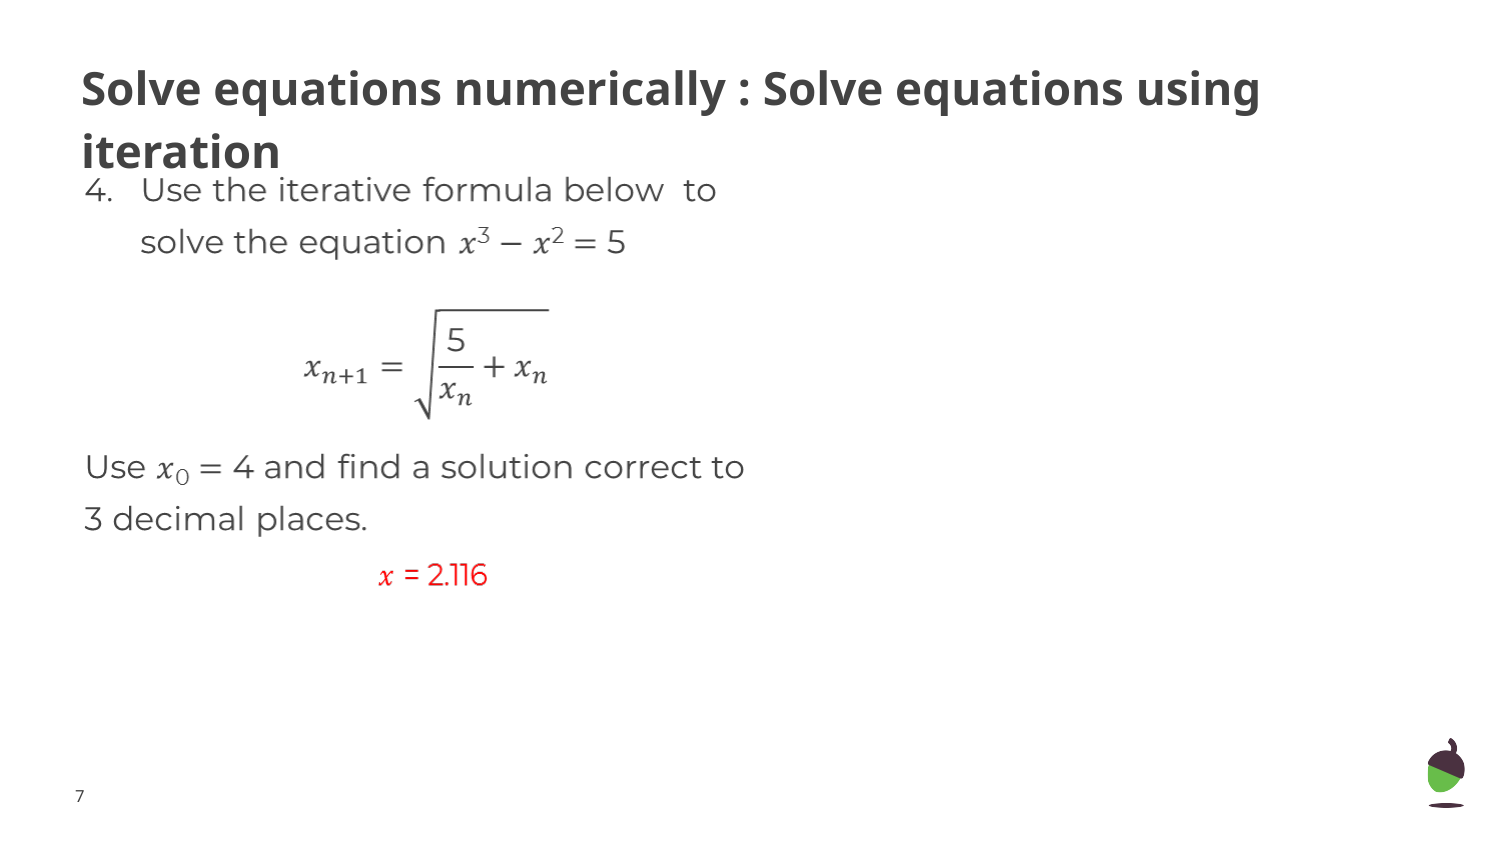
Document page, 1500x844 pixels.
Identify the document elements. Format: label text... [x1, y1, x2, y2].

picture [1427, 738, 1465, 808]
text_box [84, 162, 768, 632]
slide_number ‹#› [75, 786, 194, 816]
text_box [363, 549, 504, 601]
title Solve equations numerically : Solve equations using iteration [81, 51, 1403, 198]
